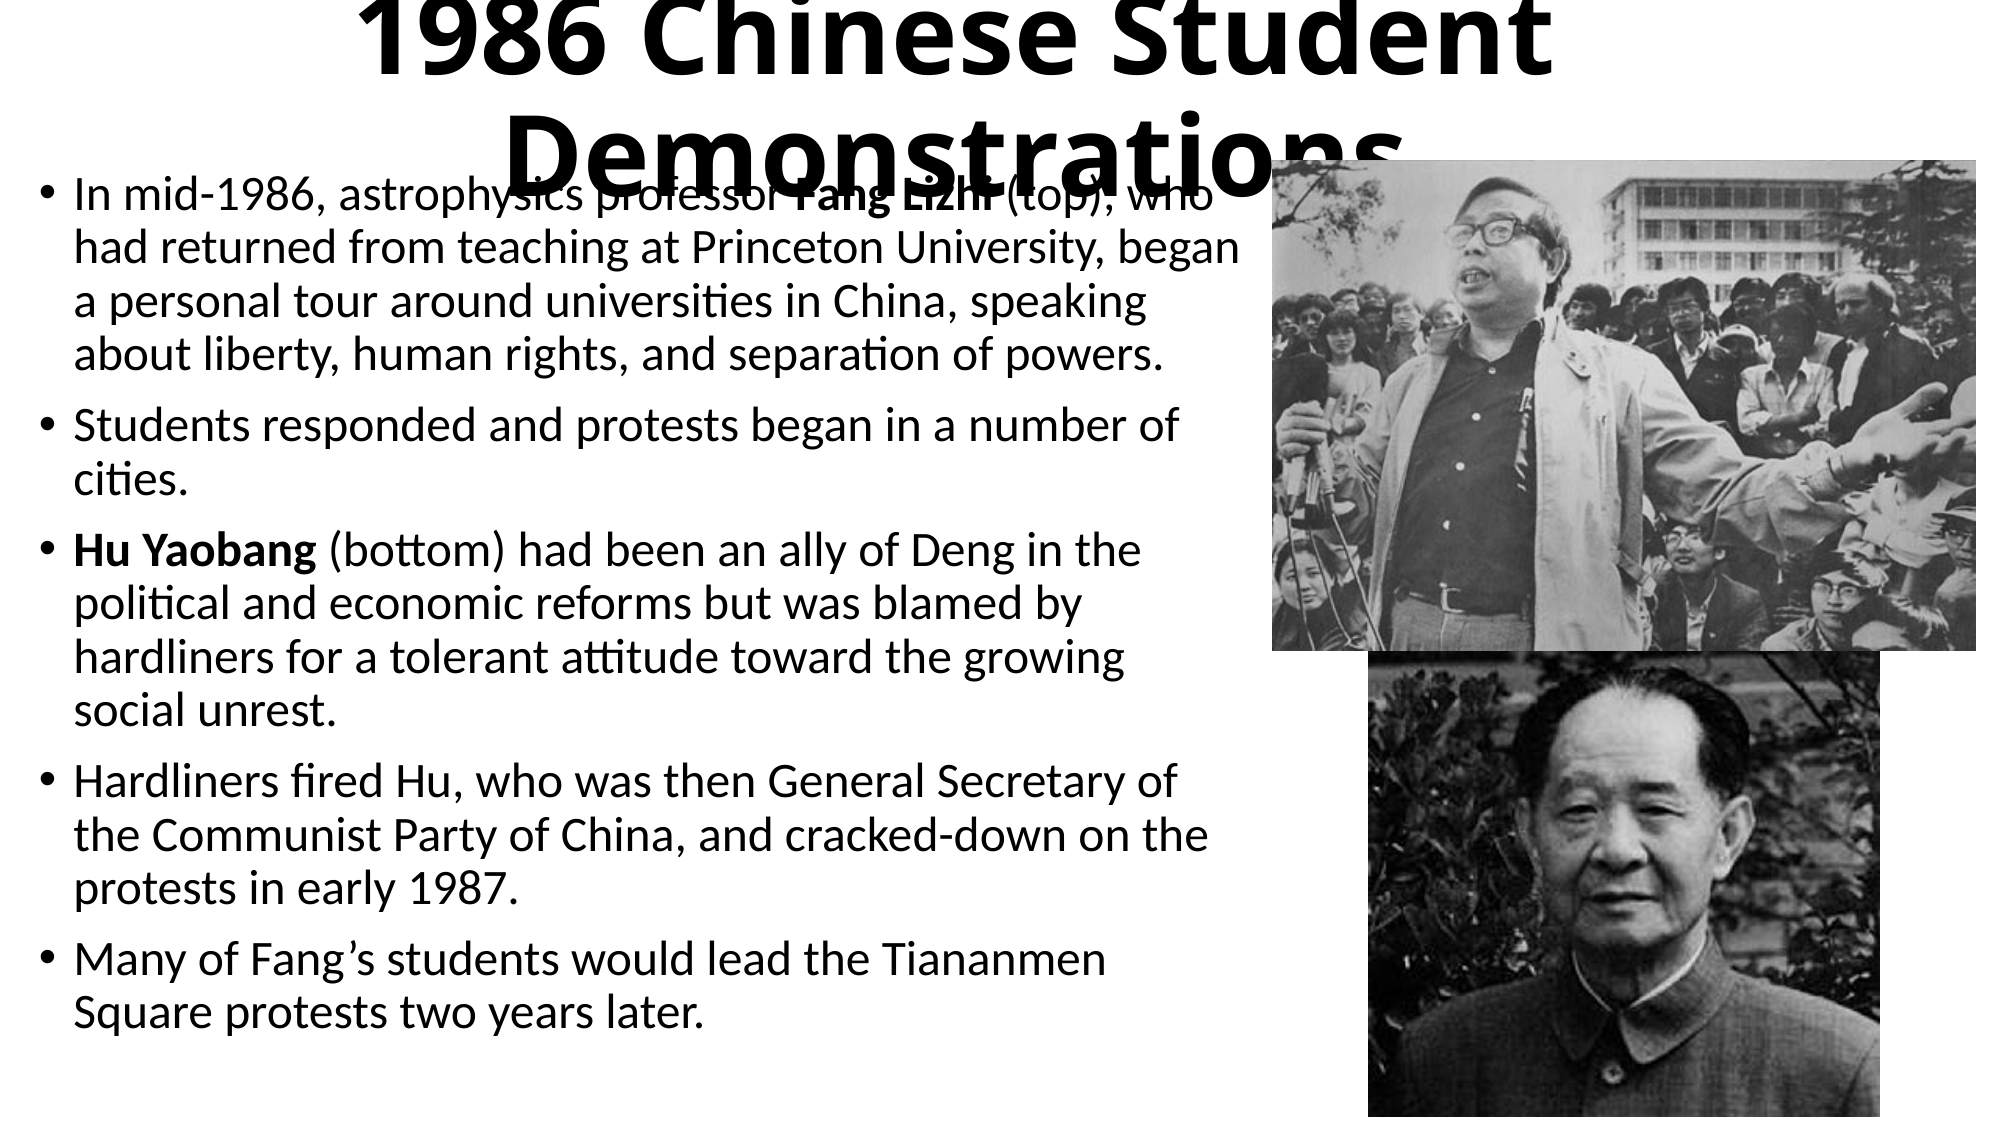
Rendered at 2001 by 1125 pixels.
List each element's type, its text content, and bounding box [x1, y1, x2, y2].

picture [1272, 160, 1976, 1117]
title 1986 Chinese Student Demonstrations [45, 19, 1863, 179]
list In mid-1986, astrophysics professor Fang Lizhi (top), who had returned from teaching at Princeton University, began a personal tour around universities in China, speaking about liberty, human rights, and separation of powers. Students responded and protests began in a number of cities. Hu Yaobang (bottom) had been an ally of Deng in the political and economic reforms but was blamed by hardliners for a tolerant attitude toward the growing social unrest. Hardliners fired Hu, who was then General Secretary of the Communist Party of China, and cracked-down on the protests in early 1987. Many of Fang’s students would lead the Tiananmen Square protests two years later. [23, 160, 1256, 1100]
